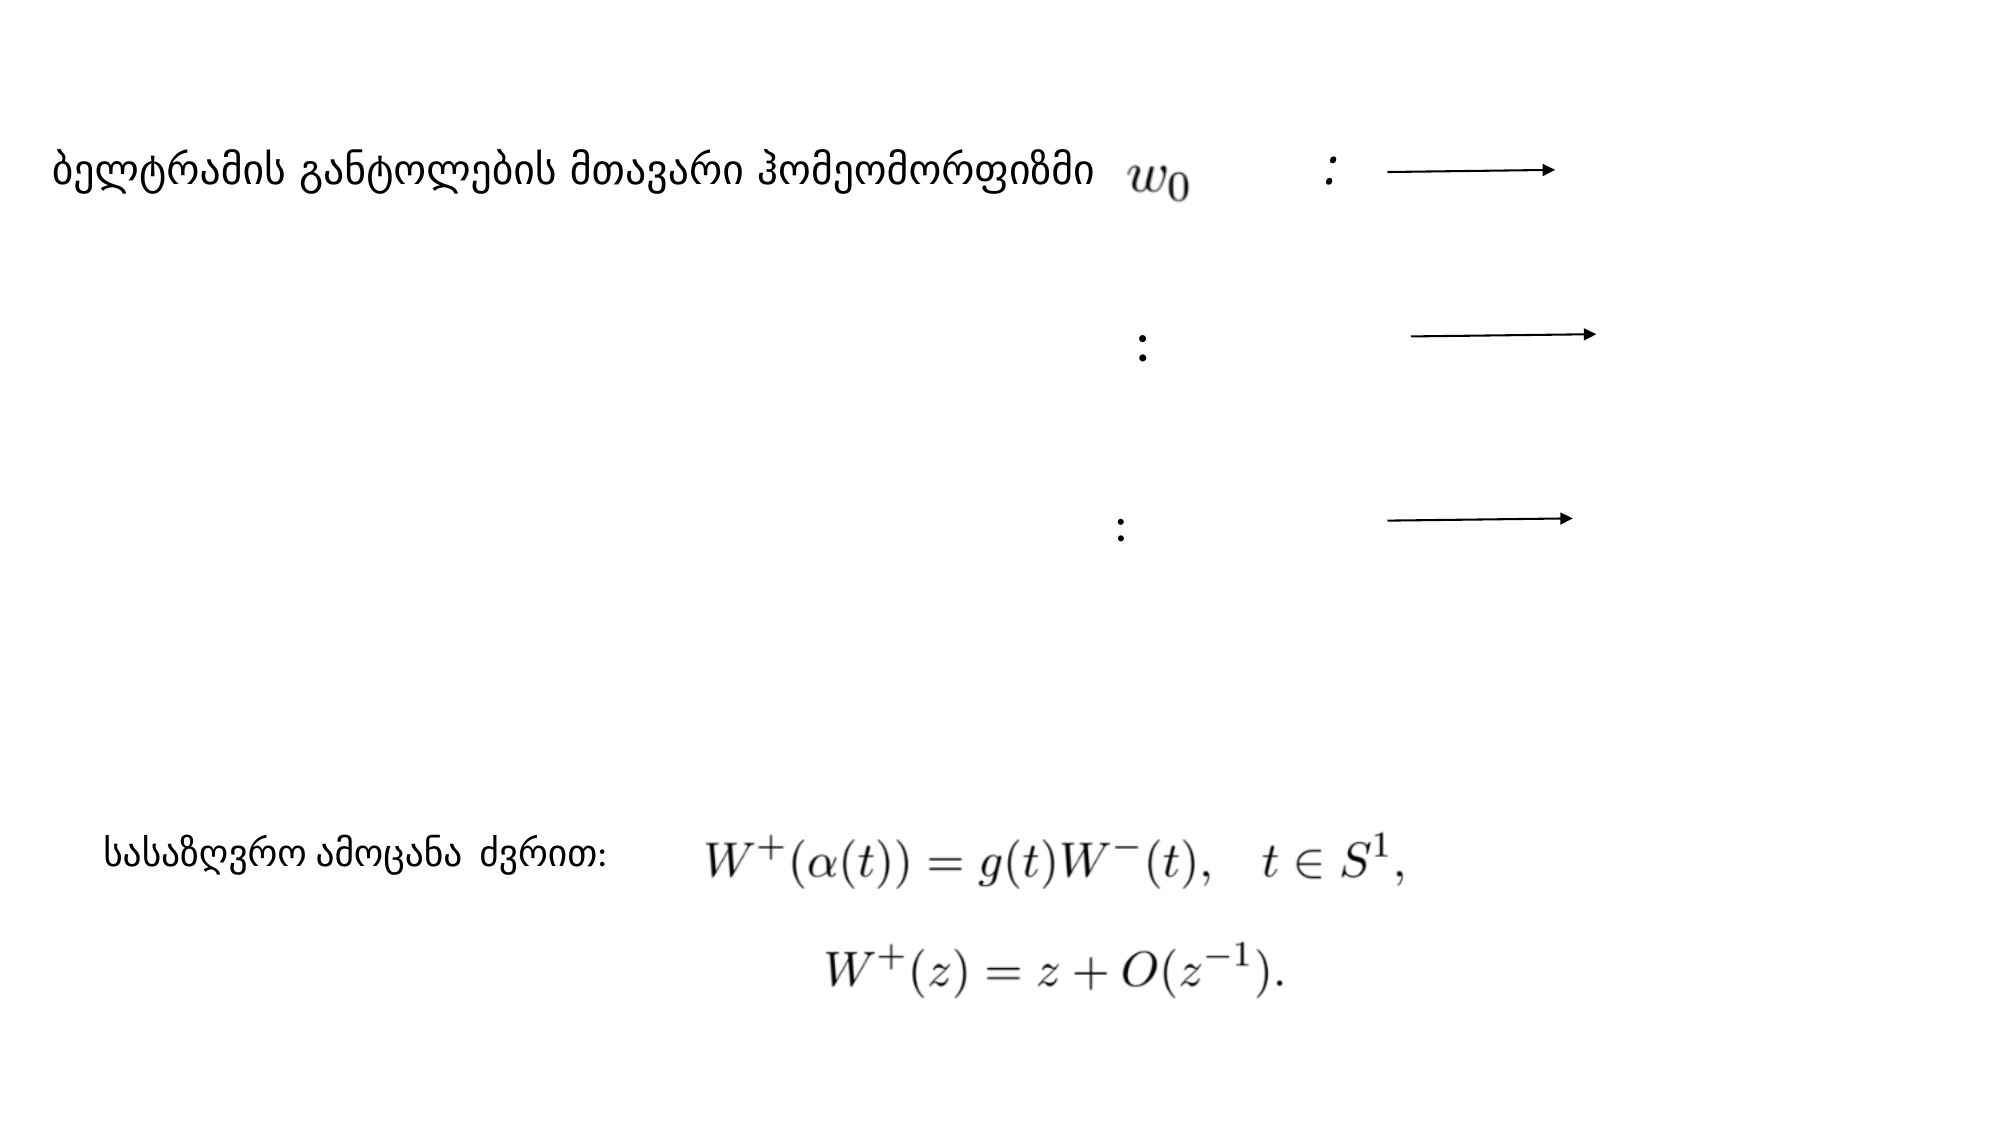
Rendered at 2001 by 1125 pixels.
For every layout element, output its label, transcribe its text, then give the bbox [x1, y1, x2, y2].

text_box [1387, 169, 1556, 173]
title ბელტრამის განტოლების მთავარი ჰომეომორფიზმი : [36, 59, 1863, 278]
picture [678, 802, 1432, 1031]
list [1107, 123, 1215, 214]
text_box სასაზღვრო ამოცანა ძვრით: [88, 821, 678, 882]
